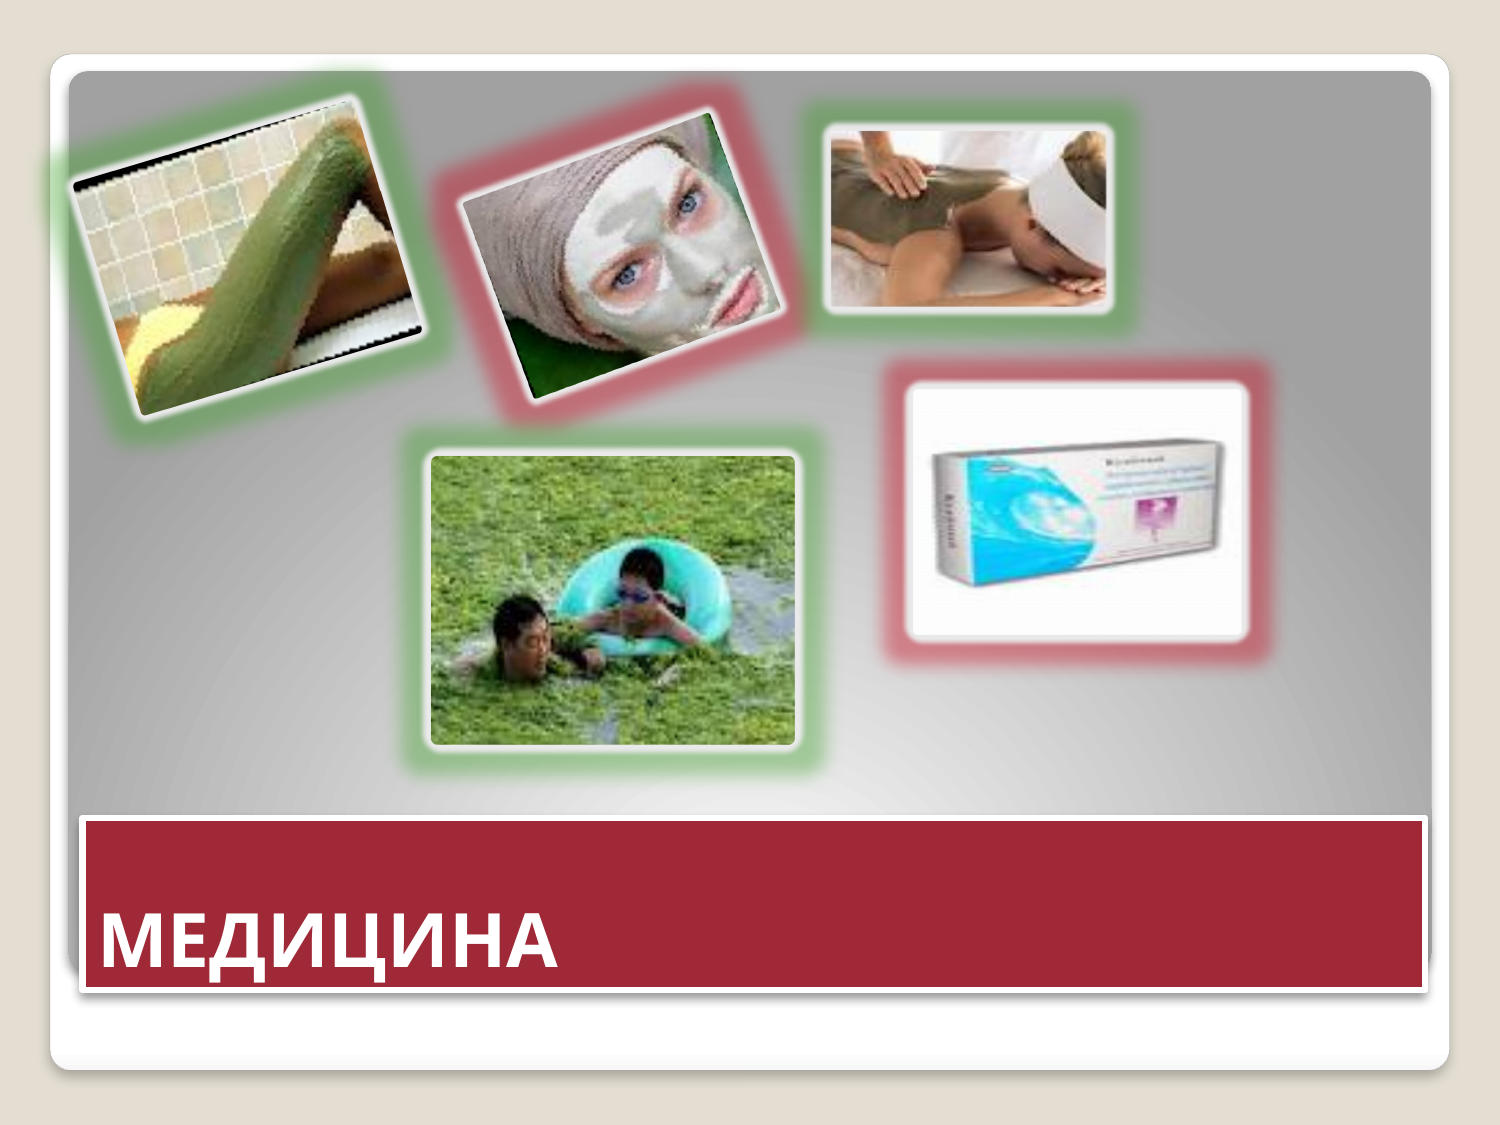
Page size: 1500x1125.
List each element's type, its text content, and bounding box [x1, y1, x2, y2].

picture [824, 124, 1113, 313]
picture [424, 449, 801, 751]
picture [75, 101, 421, 415]
picture [906, 382, 1248, 641]
title МЕДИЦИНА [79, 815, 1428, 993]
picture [463, 113, 780, 398]
